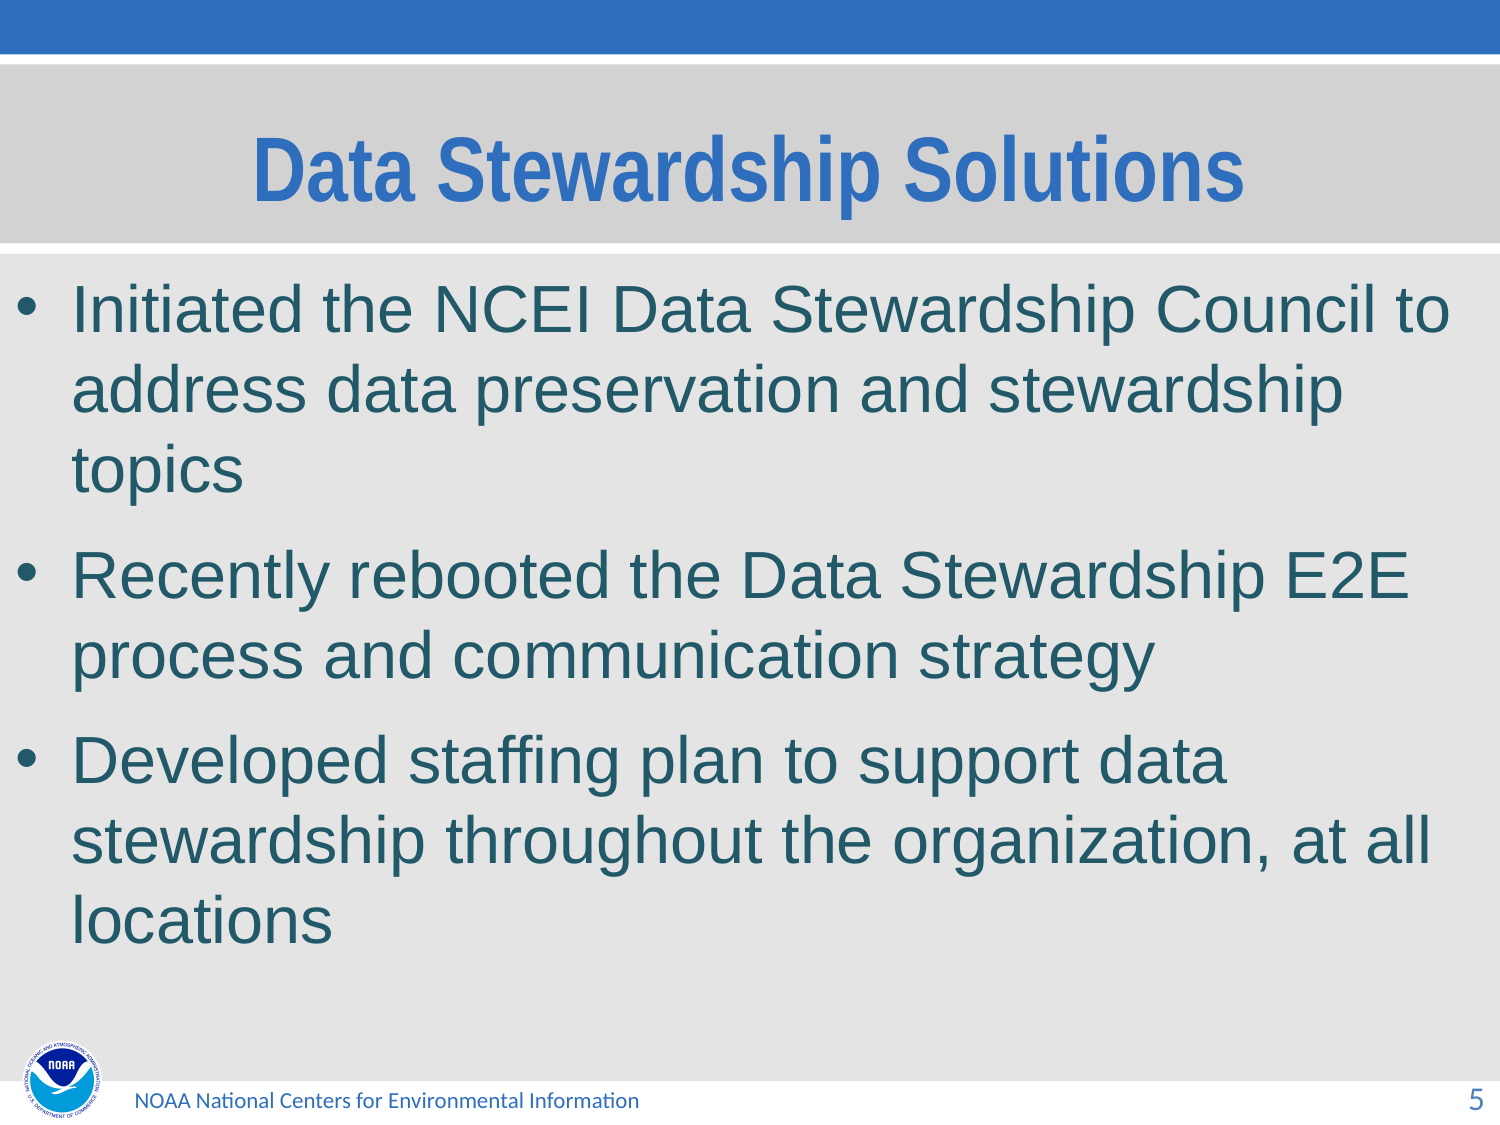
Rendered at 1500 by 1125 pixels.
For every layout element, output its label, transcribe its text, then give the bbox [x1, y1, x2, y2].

list Initiated the NCEI Data Stewardship Council to address data preservation and stewardship topics Recently rebooted the Data Stewardship E2E process and communication strategy Developed staffing plan to support data stewardship throughout the organization, at all locations [0, 258, 1500, 1008]
title Data Stewardship Solutions [75, 70, 1425, 258]
picture [19, 1037, 105, 1123]
